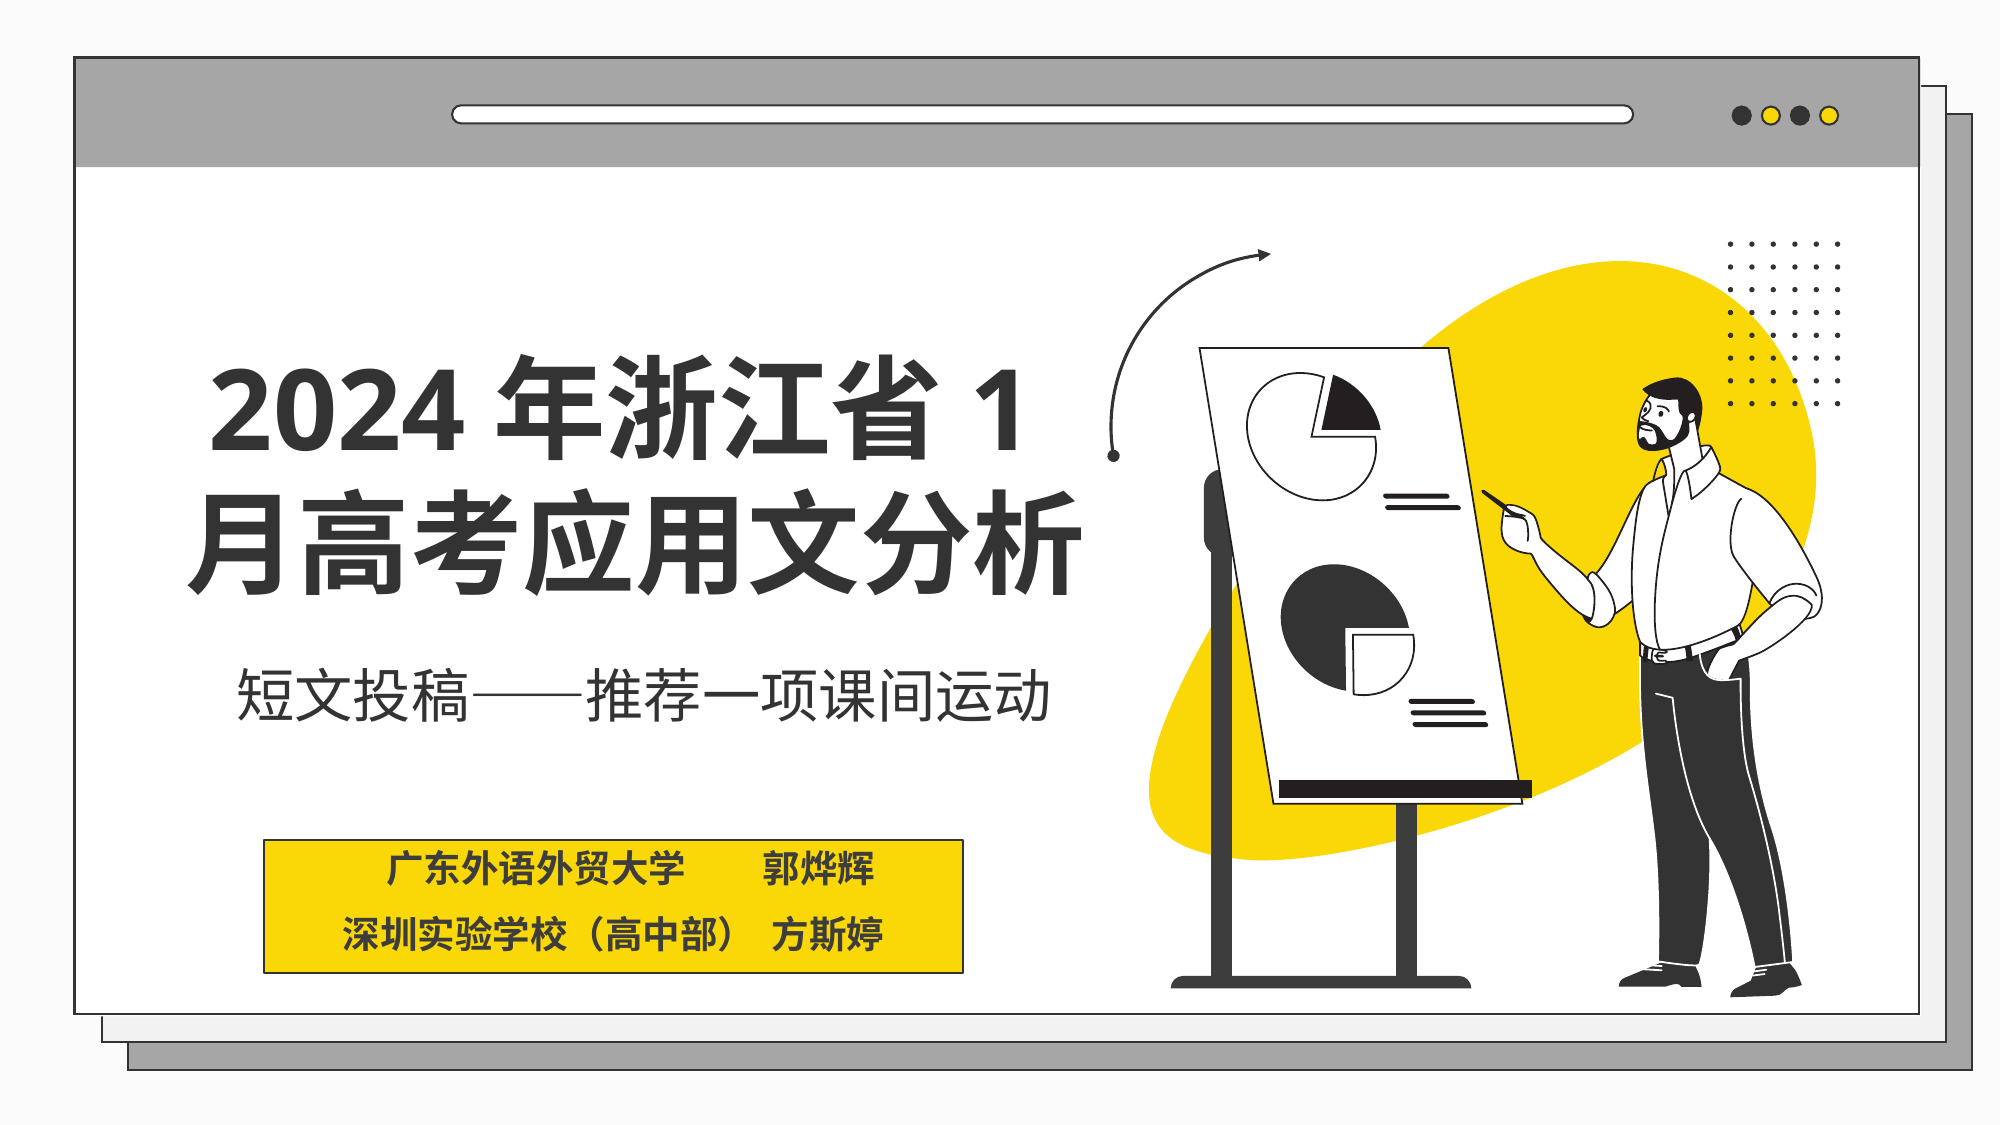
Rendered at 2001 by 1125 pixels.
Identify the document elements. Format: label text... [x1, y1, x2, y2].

title 2024年浙江省1月高考应用文分析 [160, 319, 1110, 608]
subtitle 短文投稿——推荐一项课间运动 [223, 659, 1065, 746]
list 广东外语外贸大学 郭烨辉 深圳实验学校（高中部） 方斯婷 [263, 839, 964, 974]
